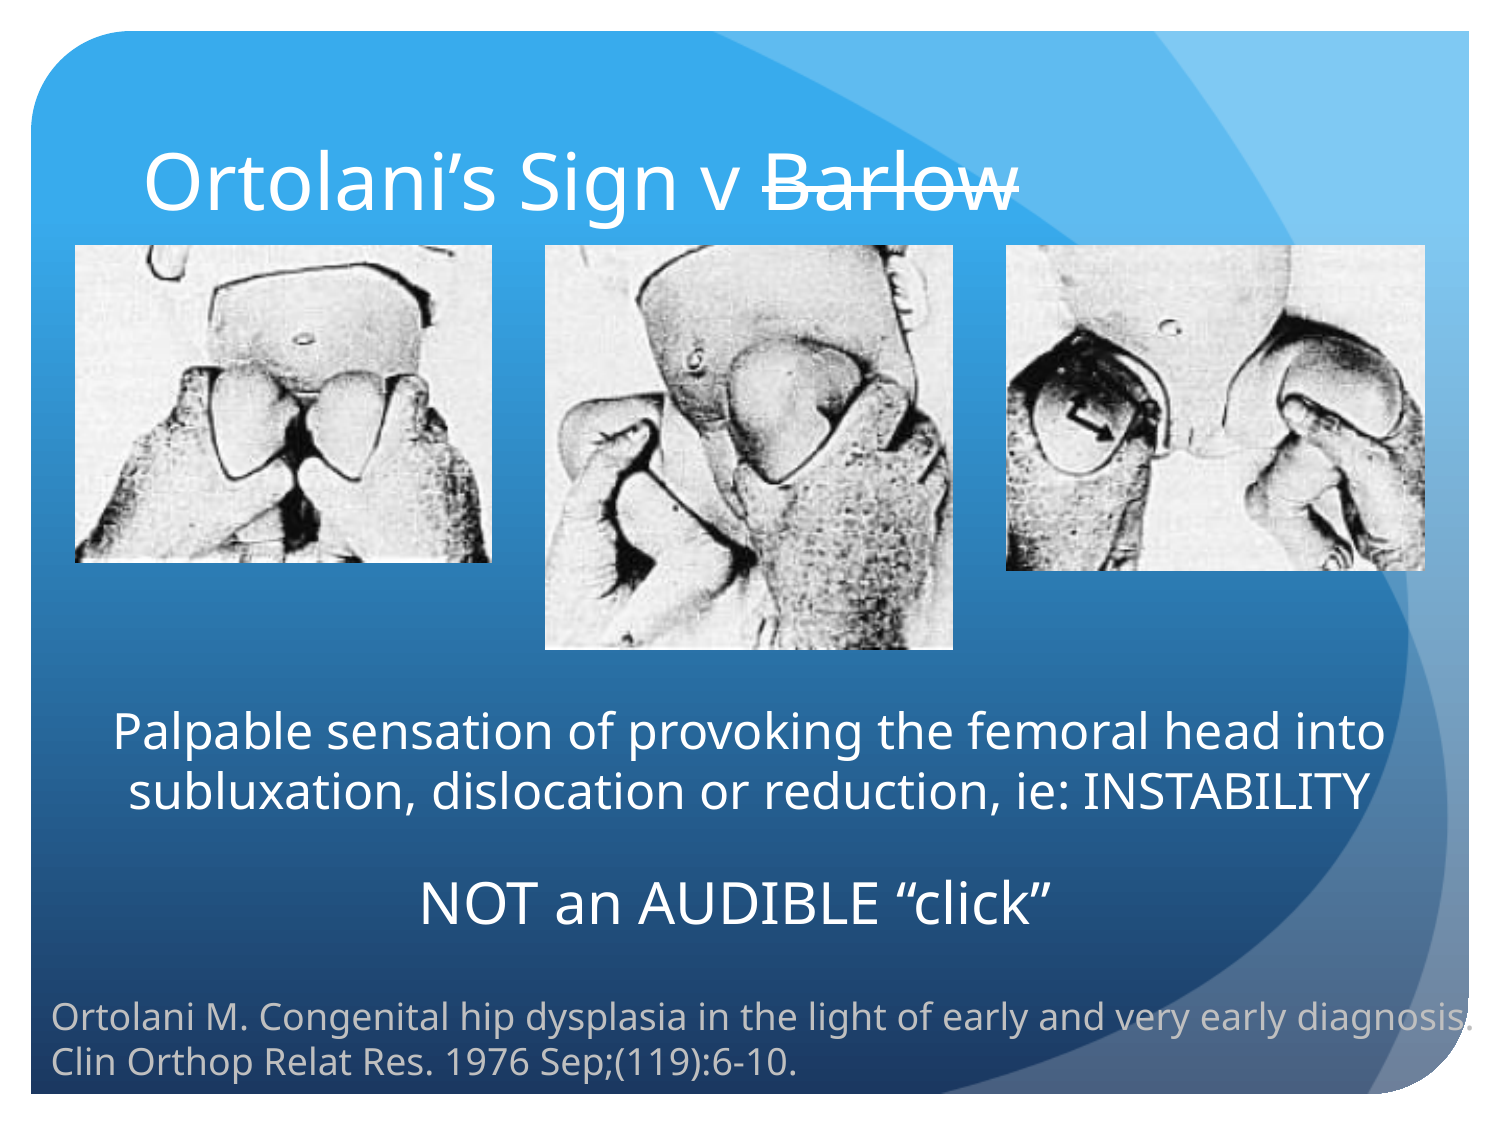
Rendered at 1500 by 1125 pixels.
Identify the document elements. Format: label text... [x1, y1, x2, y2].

text_box Ortolani M. Congenital hip dysplasia in the light of early and very early diagnosis. Clin Orthop Relat Res. 1976 Sep;(119):6-10. [35, 985, 1500, 1091]
text_box Palpable sensation of provoking the femoral head into subluxation, dislocation or reduction, ie: INSTABILITY [74, 691, 1425, 827]
text_box NOT an AUDIBLE “click” [313, 859, 1158, 944]
picture [24, 30, 1473, 1094]
title Ortolani’s Sign v Barlow [127, 62, 1372, 234]
